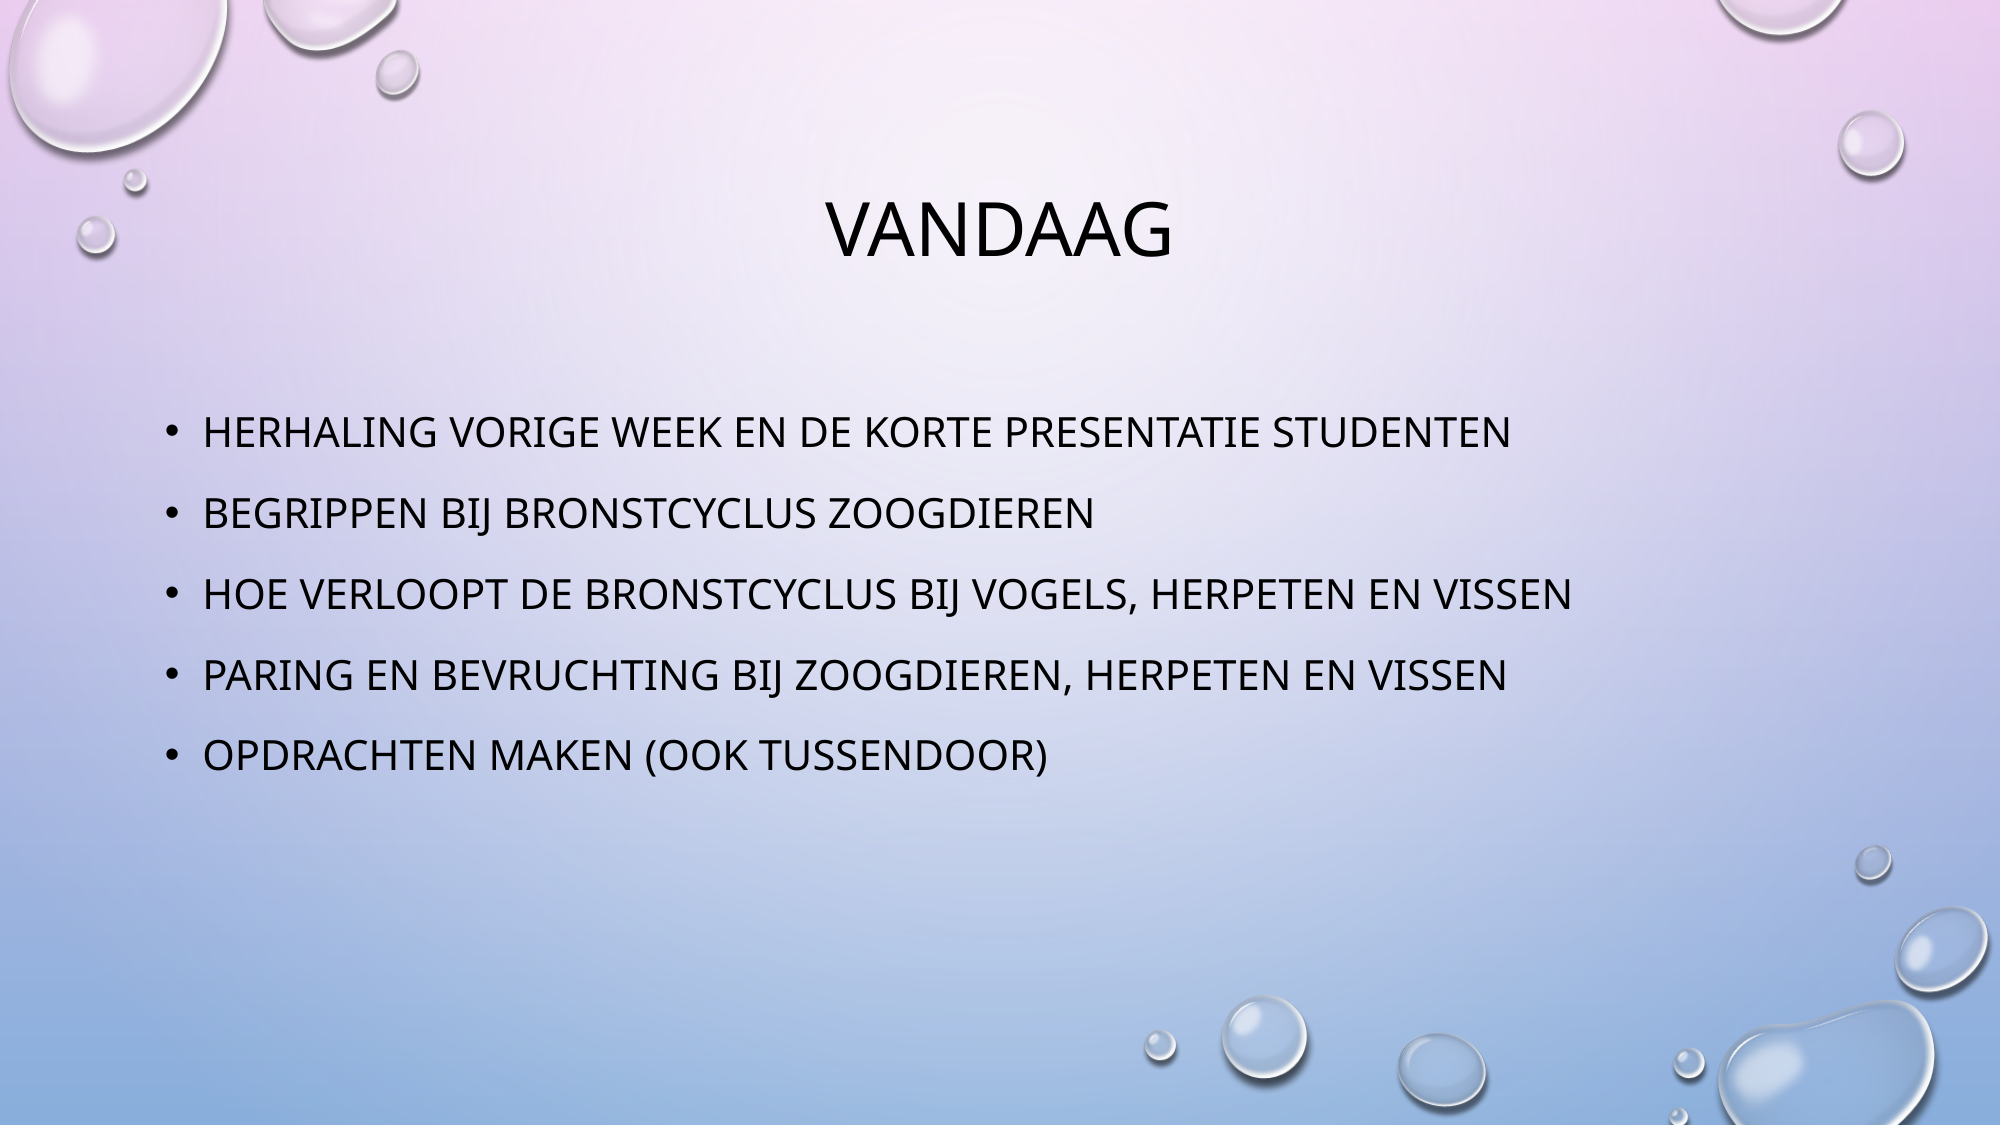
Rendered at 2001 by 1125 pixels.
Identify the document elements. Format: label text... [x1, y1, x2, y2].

picture [0, 0, 2000, 1125]
title vandaag [149, 101, 1851, 364]
list Herhaling vorige week en de korte presentatie studenten Begrippen bij bronstcyclus zoogdieren Hoe verloopt de bronstcyclus bij vogels, herpeten en vissen Paring en bevruchting bij zoogdieren, herpeten en vissen Opdrachten maken (ook tussendoor) [149, 388, 1850, 950]
